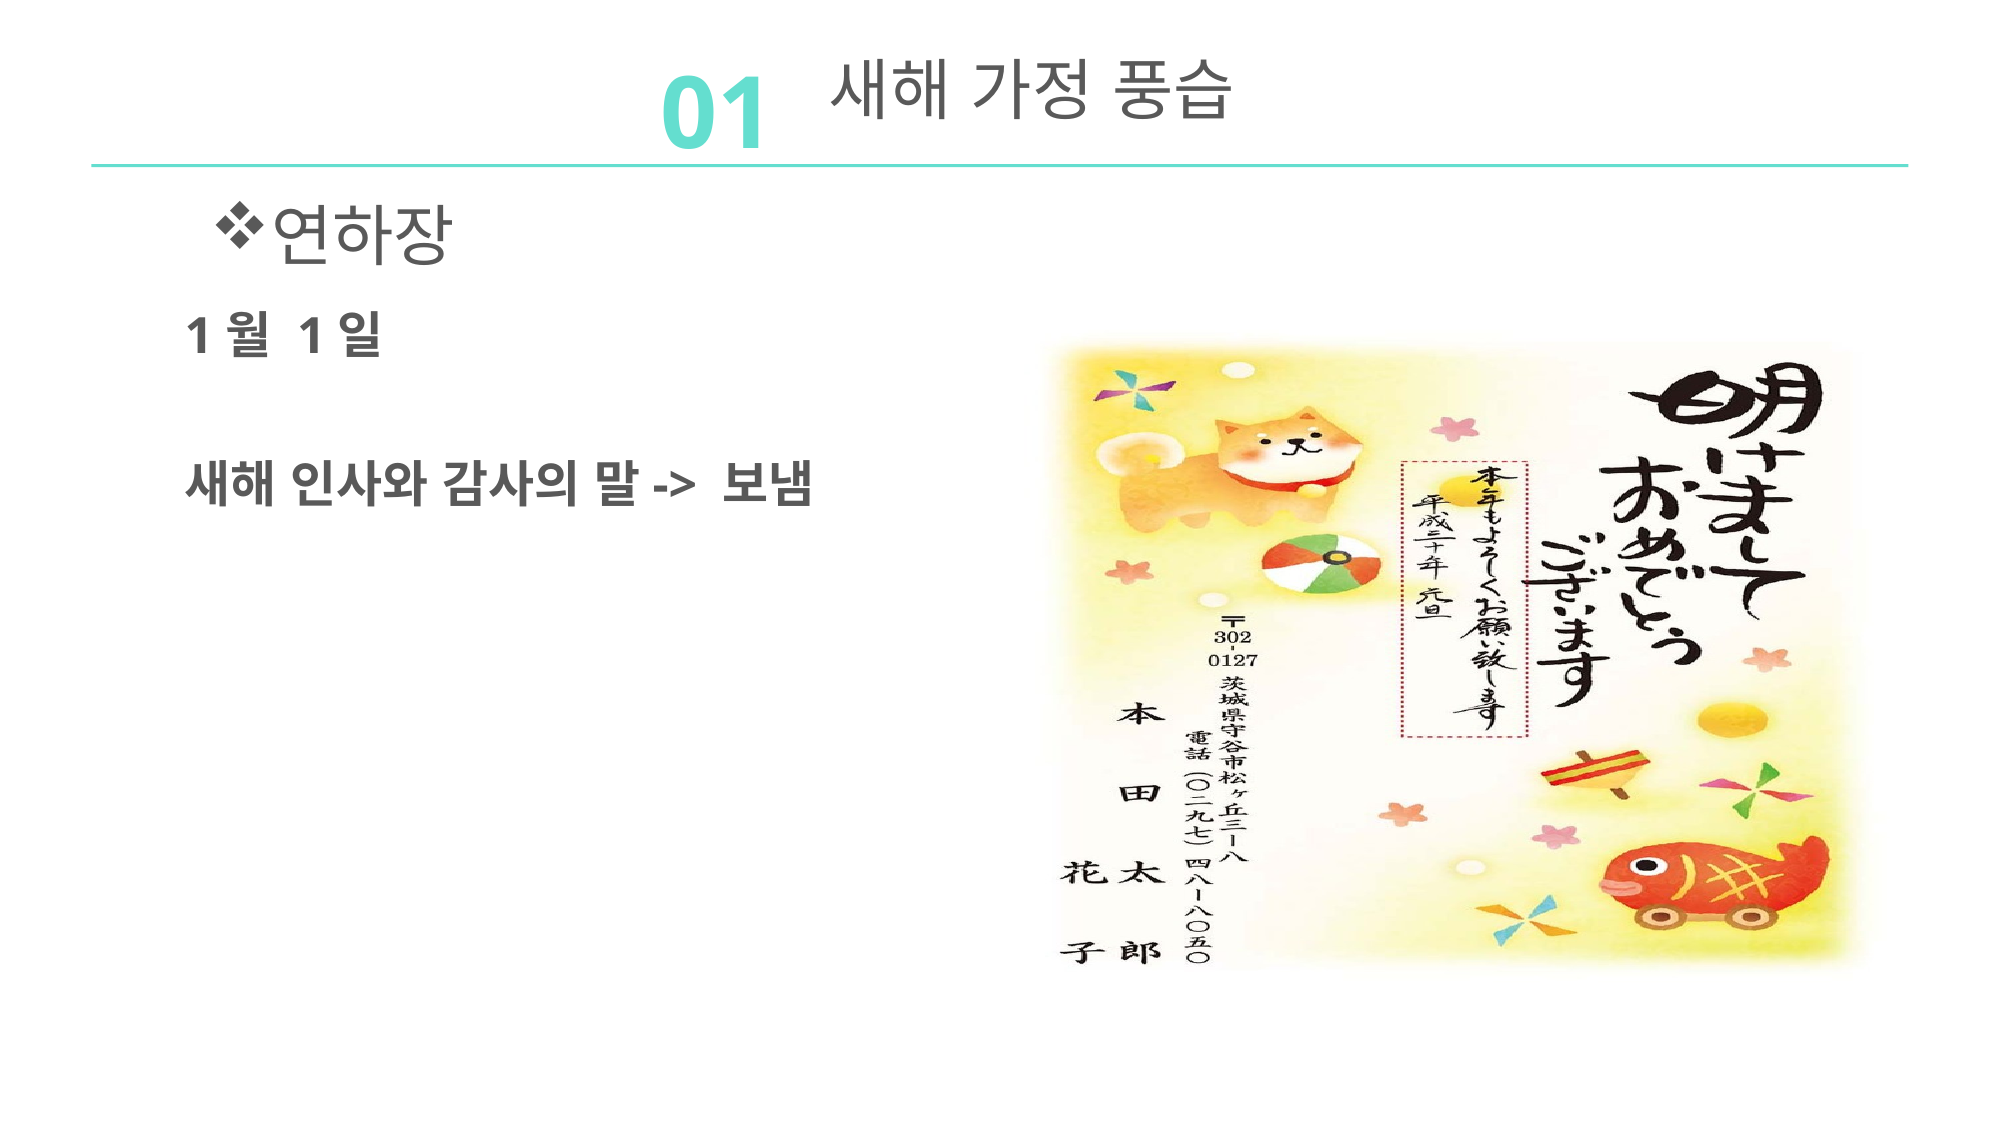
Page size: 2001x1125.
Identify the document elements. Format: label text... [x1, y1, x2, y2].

list 1월 1일 새해 인사와 감사의 말-> 보냄 [169, 302, 961, 1017]
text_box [574, 40, 1490, 178]
picture [961, 302, 1957, 1017]
text_box [1490, 163, 1909, 168]
text_box 연하장 [195, 186, 471, 282]
text_box [90, 163, 574, 168]
